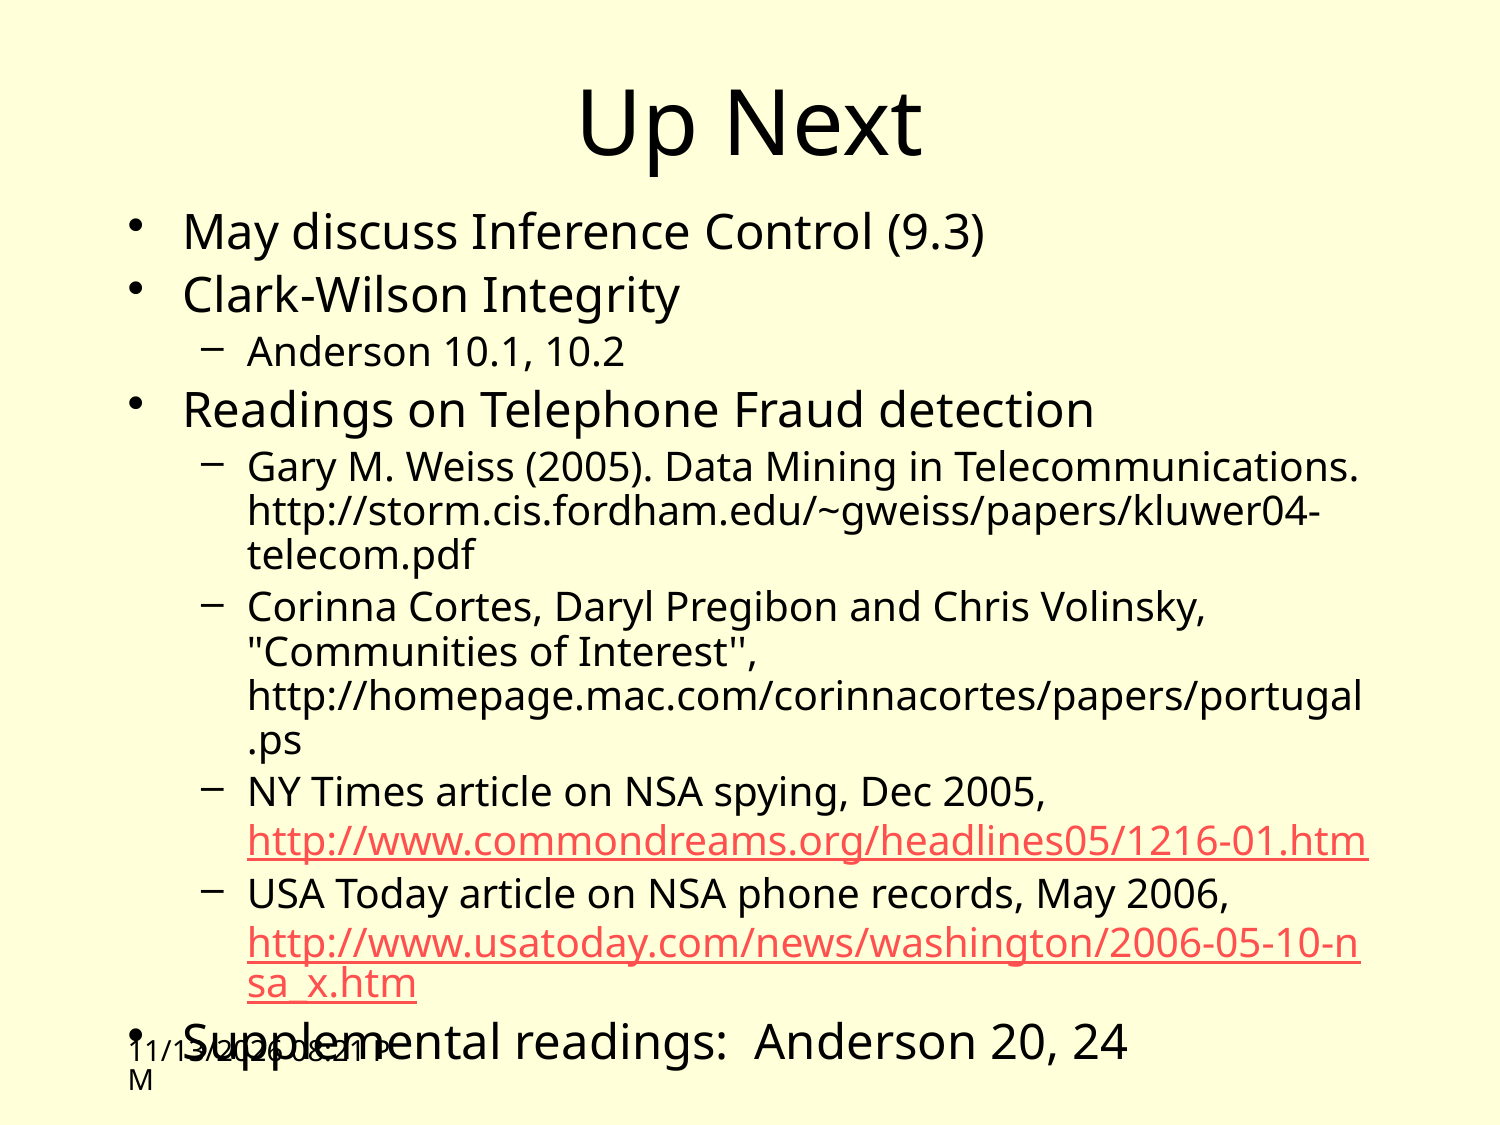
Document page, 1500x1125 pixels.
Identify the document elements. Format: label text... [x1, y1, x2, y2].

list May discuss Inference Control (9.3) Clark-Wilson Integrity Anderson 10.1, 10.2 Readings on Telephone Fraud detection Gary M. Weiss (2005). Data Mining in Telecommunications. http://storm.cis.fordham.edu/~gweiss/papers/kluwer04-telecom.pdf Corinna Cortes, Daryl Pregibon and Chris Volinsky, "Communities of Interest'', http://homepage.mac.com/corinnacortes/papers/portugal.ps NY Times article on NSA spying, Dec 2005, http://www.commondreams.org/headlines05/1216-01.htm USA Today article on NSA phone records, May 2006, http://www.usatoday.com/news/washington/2006-05-10-nsa_x.htm Supplemental readings: Anderson 20, 24 [112, 199, 1388, 1051]
title Up Next [112, 24, 1388, 199]
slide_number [112, 1051, 426, 1101]
